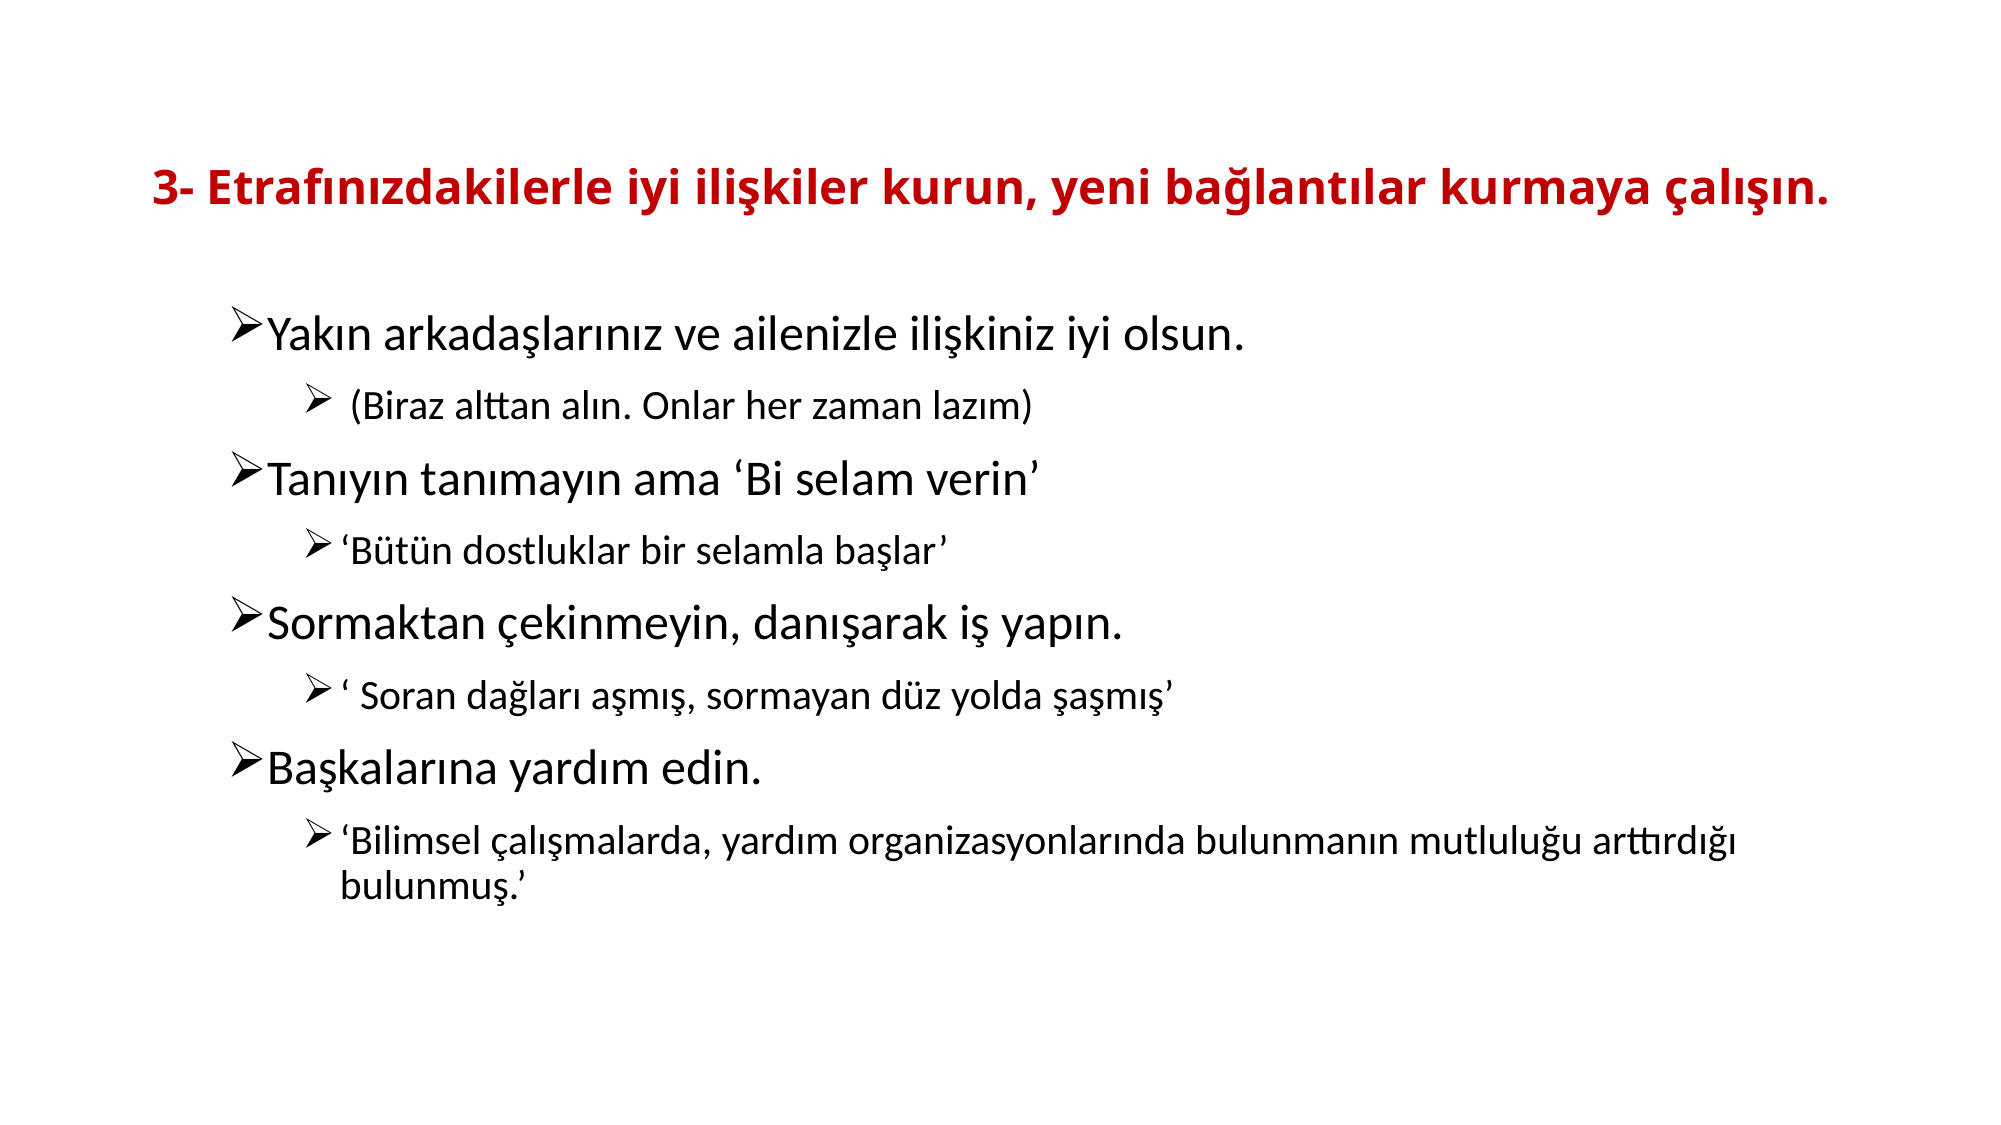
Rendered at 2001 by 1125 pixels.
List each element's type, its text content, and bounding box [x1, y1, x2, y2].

list Yakın arkadaşlarınız ve ailenizle ilişkiniz iyi olsun. (Biraz alttan alın. Onlar her zaman lazım) Tanıyın tanımayın ama ‘Bi selam verin’ ‘Bütün dostluklar bir selamla başlar’ Sormaktan çekinmeyin, danışarak iş yapın. ‘ Soran dağları aşmış, sormayan düz yolda şaşmış’ Başkalarına yardım edin. ‘Bilimsel çalışmalarda, yardım organizasyonlarında bulunmanın mutluluğu arttırdığı bulunmuş.’ [137, 299, 1863, 1014]
title 3- Etrafınızdakilerle iyi ilişkiler kurun, yeni bağlantılar kurmaya çalışın. [137, 147, 1863, 278]
